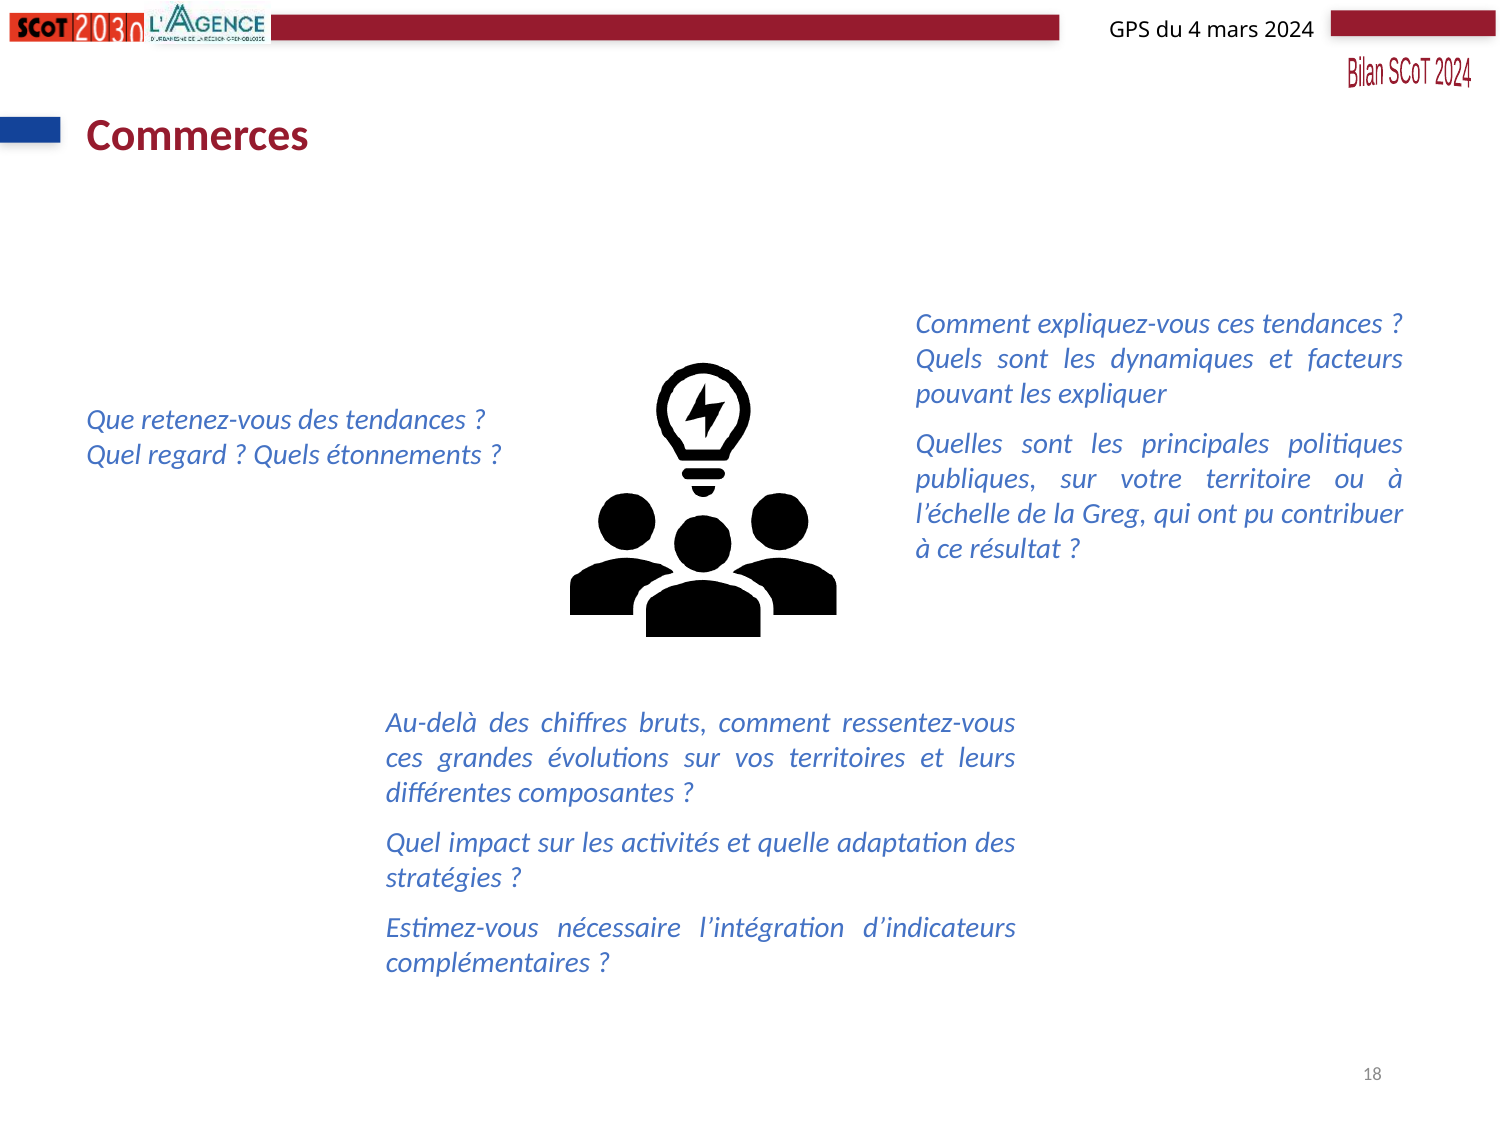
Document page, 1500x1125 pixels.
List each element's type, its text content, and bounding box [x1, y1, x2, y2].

picture [4, 1, 271, 52]
text_box Au-delà des chiffres bruts, comment ressentez-vous ces grandes évolutions sur vos territoires et leurs différentes composantes ? Quel impact sur les activités et quelle adaptation des stratégies ? Estimez-vous nécessaire l’intégration d’indicateurs complémentaires ? [371, 695, 1032, 986]
list GPS du 4 mars 2024 [1014, 6, 1410, 54]
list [525, 324, 878, 677]
text_box Que retenez-vous des tendances ? Quel regard ? Quels étonnements ? [71, 392, 525, 478]
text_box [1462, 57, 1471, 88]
title Commerces [71, 94, 1366, 177]
slide_number 18 [1059, 1042, 1397, 1103]
text_box Comment expliquez-vous ces tendances ? Quels sont les dynamiques et facteurs pouvant les expliquer Quelles sont les principales politiques publiques, sur votre territoire ou à l’échelle de la Greg, qui ont pu contribuer à ce résultat ? [900, 297, 1419, 572]
